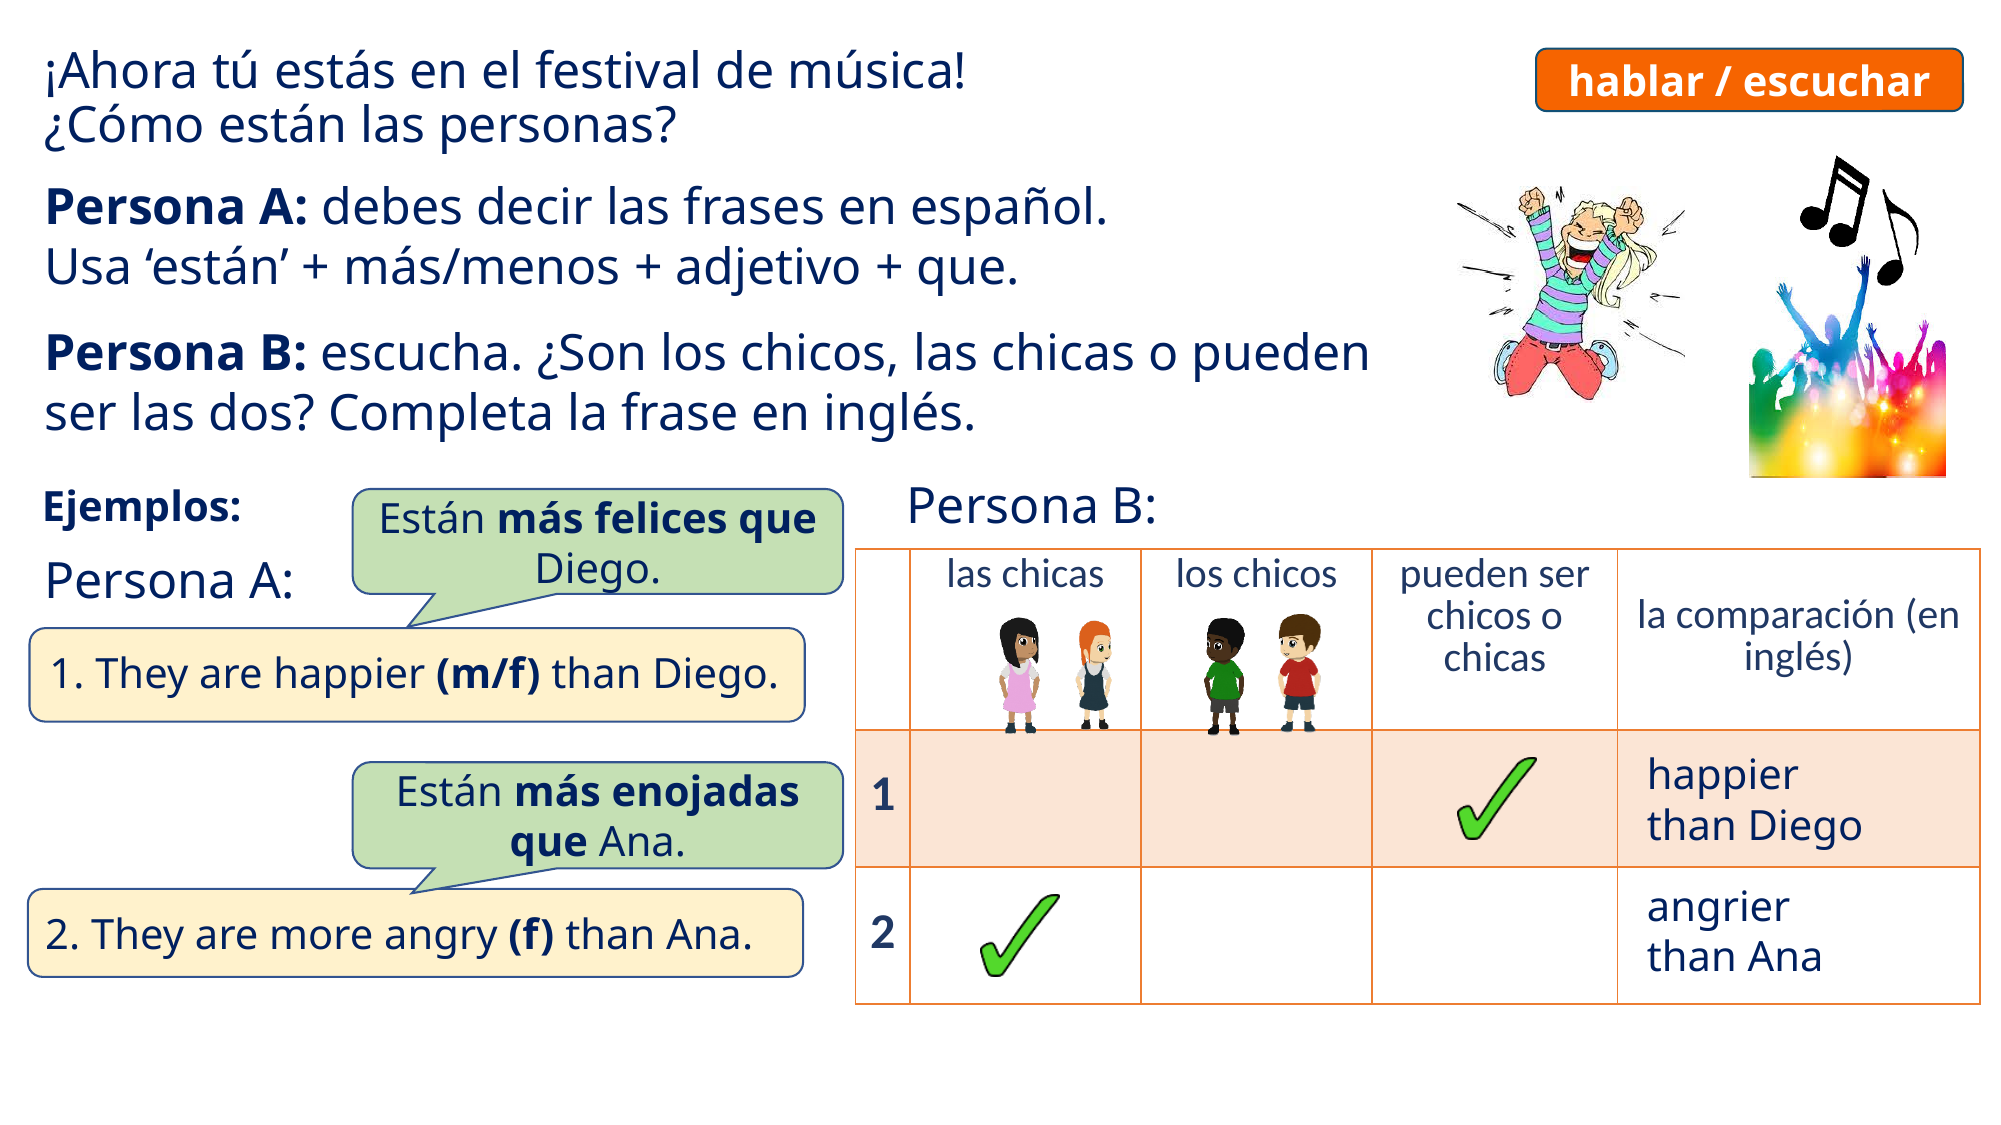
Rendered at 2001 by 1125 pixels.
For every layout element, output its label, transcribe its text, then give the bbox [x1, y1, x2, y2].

text_box Persona B: [891, 466, 1811, 542]
title ¡Ahora tú estás en el festival de música! ¿Cómo están las personas? [29, 29, 1685, 166]
picture [1190, 597, 1253, 743]
text_box happier than Diego [1632, 740, 1901, 856]
table_header los chicos [1142, 550, 1371, 729]
text_box angrier than Ana [1632, 872, 1901, 988]
text_box 1. They are happier (m/f) than Diego. [34, 639, 851, 705]
table_cell [1373, 731, 1617, 866]
text_box [26, 887, 804, 978]
table_header las chicas [911, 550, 1140, 729]
table_cell [1373, 868, 1617, 1003]
text_box [28, 627, 806, 723]
table_header [856, 550, 909, 729]
table_cell [911, 868, 1140, 1003]
table_cell [911, 731, 1140, 866]
picture [1261, 595, 1333, 740]
text_box Persona B: escucha. ¿Son los chicos, las chicas o pueden ser las dos? Completa la frase en inglés. [29, 313, 1442, 449]
text_box hablar / escuchar [1535, 47, 1965, 113]
text_box Están más felices que Diego. [351, 487, 845, 629]
text_box Persona A: [29, 541, 431, 617]
table_cell 1 [856, 731, 909, 866]
text_box Ejemplos: [27, 472, 257, 537]
picture [1069, 596, 1121, 738]
text_box Persona A: debes decir las frases en español. Usa ‘están’ + más/menos + adjetivo + que. [29, 166, 1715, 302]
table_header la comparación (en inglés) [1618, 550, 1979, 729]
picture [1457, 757, 1537, 840]
table_cell [1618, 731, 1979, 866]
picture [987, 588, 1060, 742]
table_cell [1142, 868, 1371, 1003]
table_cell [1618, 868, 1979, 1003]
picture [1749, 155, 1946, 478]
picture [1457, 186, 1685, 403]
text_box 2. They are more angry (f) than Ana. [30, 900, 844, 966]
table_cell [1142, 731, 1371, 866]
table_cell 2 [856, 868, 909, 1003]
text_box Están más enojadas que Ana. [351, 761, 845, 895]
picture [980, 894, 1060, 977]
text_box Persona A: [462, 541, 949, 617]
table_header pueden ser chicos o chicas [1373, 550, 1617, 729]
